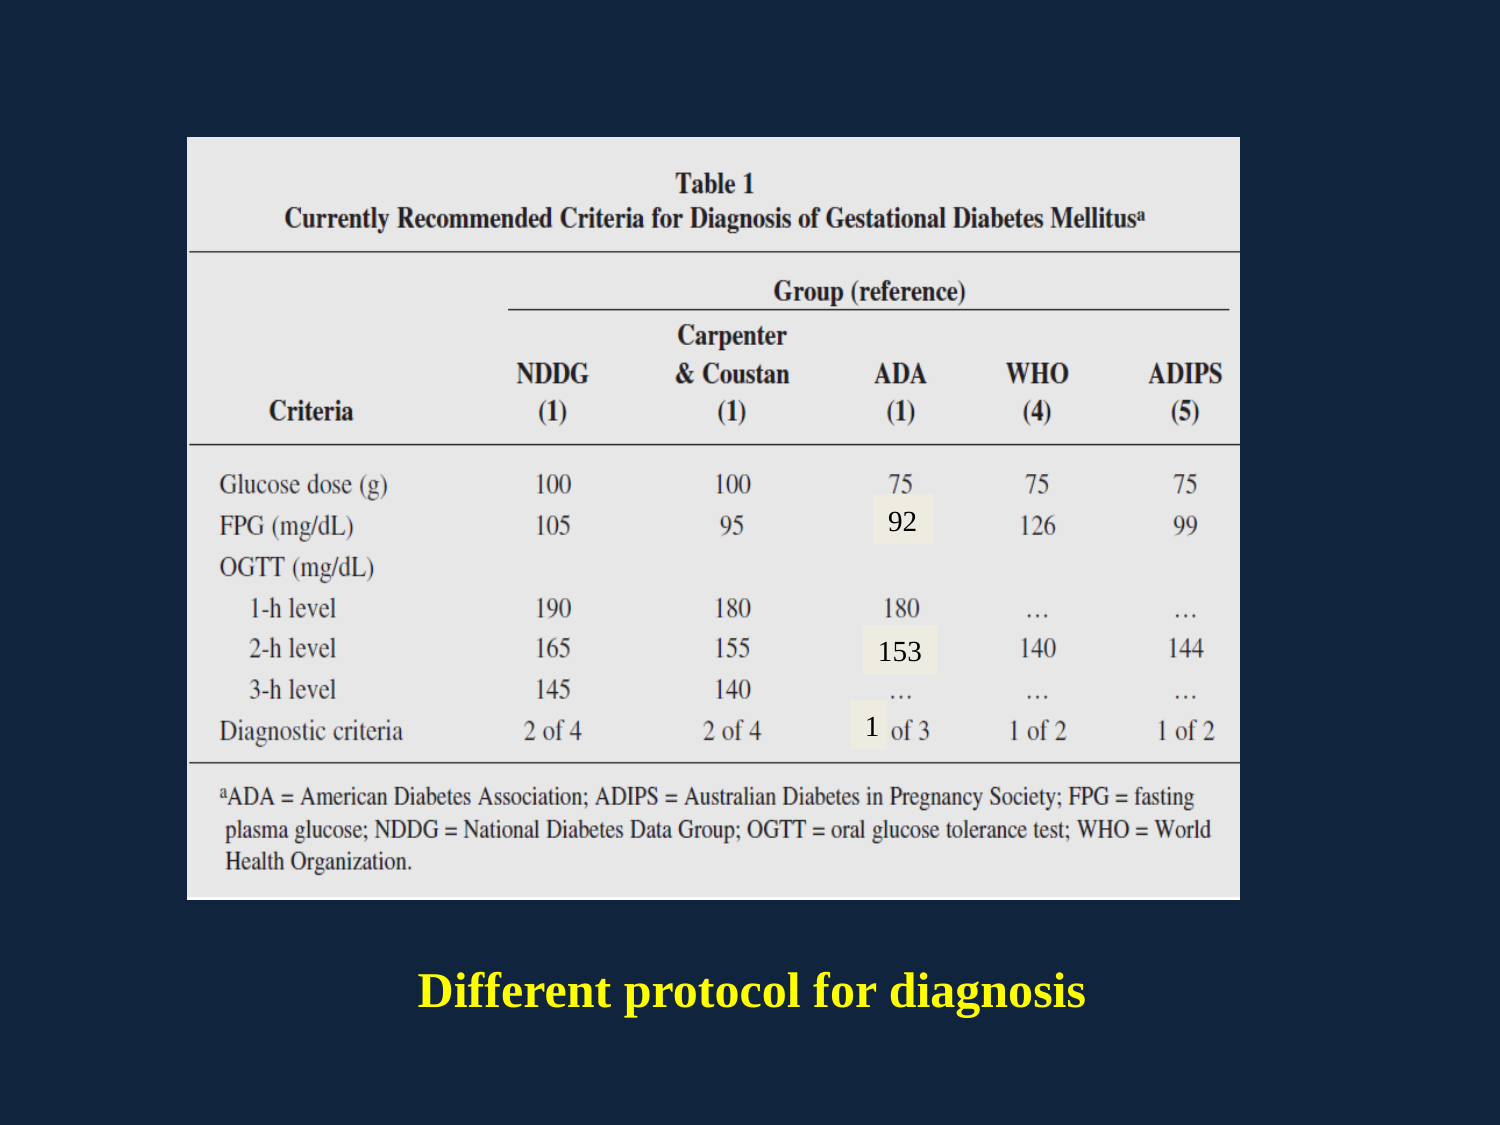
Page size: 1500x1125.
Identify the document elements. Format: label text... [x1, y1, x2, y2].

picture [187, 137, 1240, 901]
text_box Different protocol for diagnosis [402, 949, 1102, 1025]
